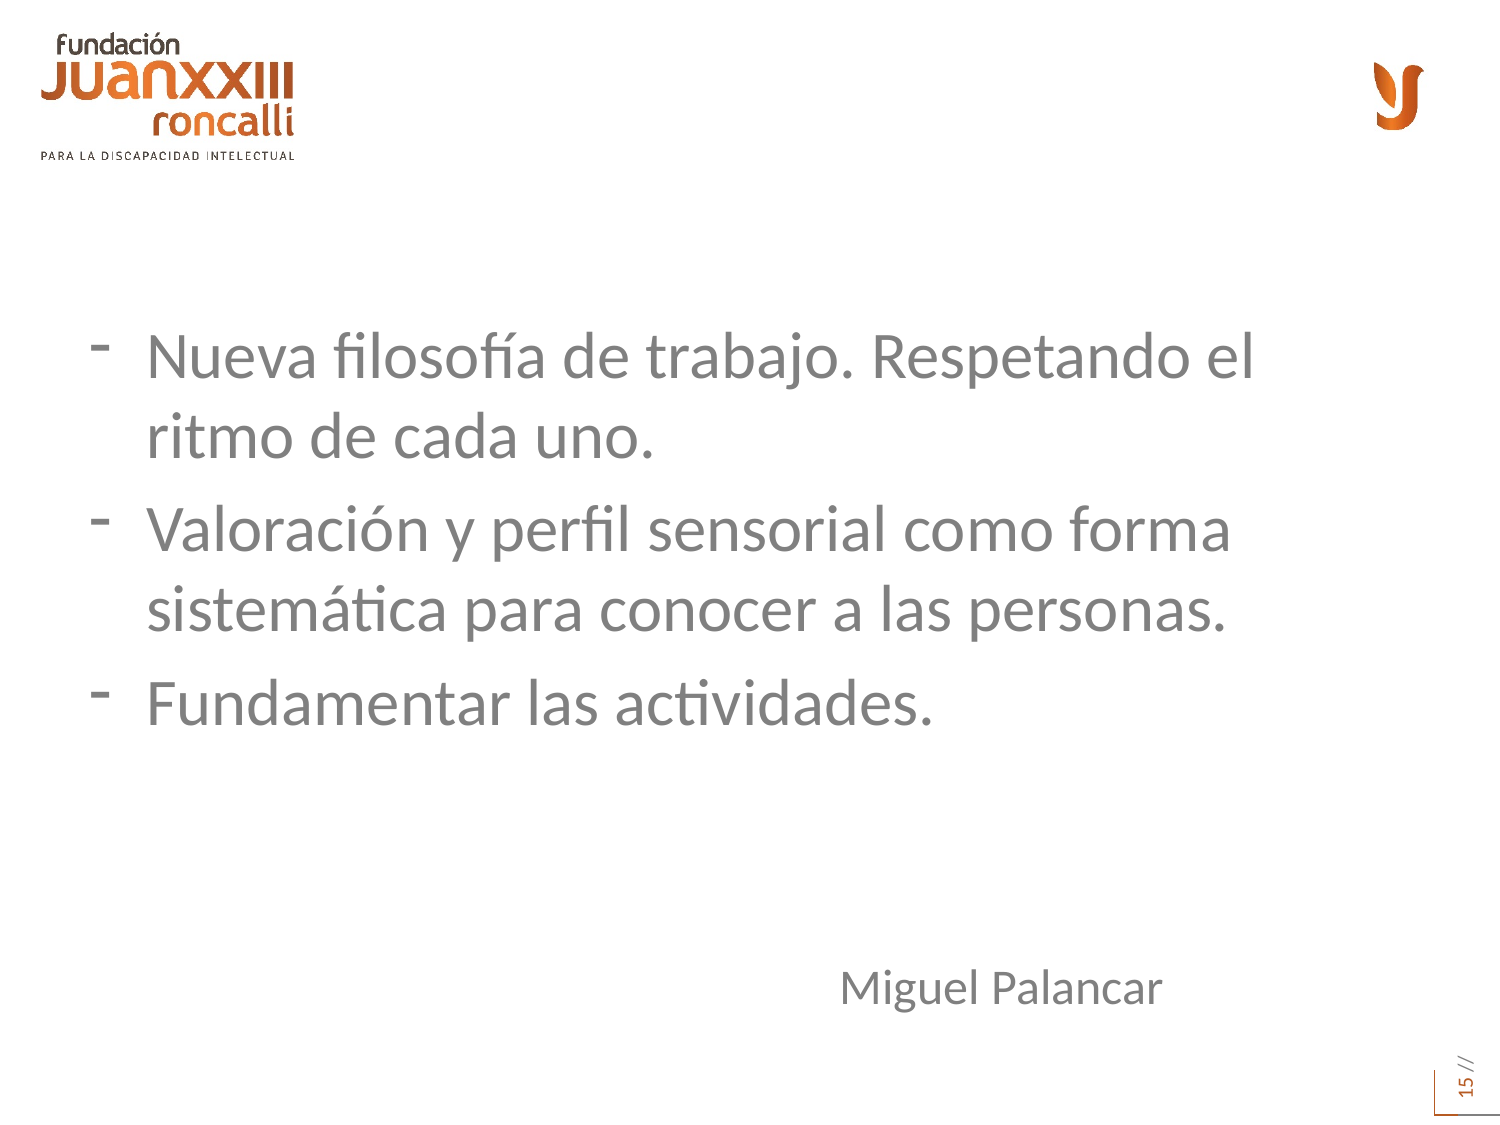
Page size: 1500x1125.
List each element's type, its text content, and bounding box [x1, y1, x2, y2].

picture [1297, 32, 1500, 160]
slide_number 15 // [1434, 987, 1495, 1115]
list Nueva filosofía de trabajo. Respetando el ritmo de cada uno. Valoración y perfil sensorial como forma sistemática para conocer a las personas. Fundamentar las actividades. Miguel Palancar [75, 304, 1425, 1047]
picture [41, 32, 294, 160]
